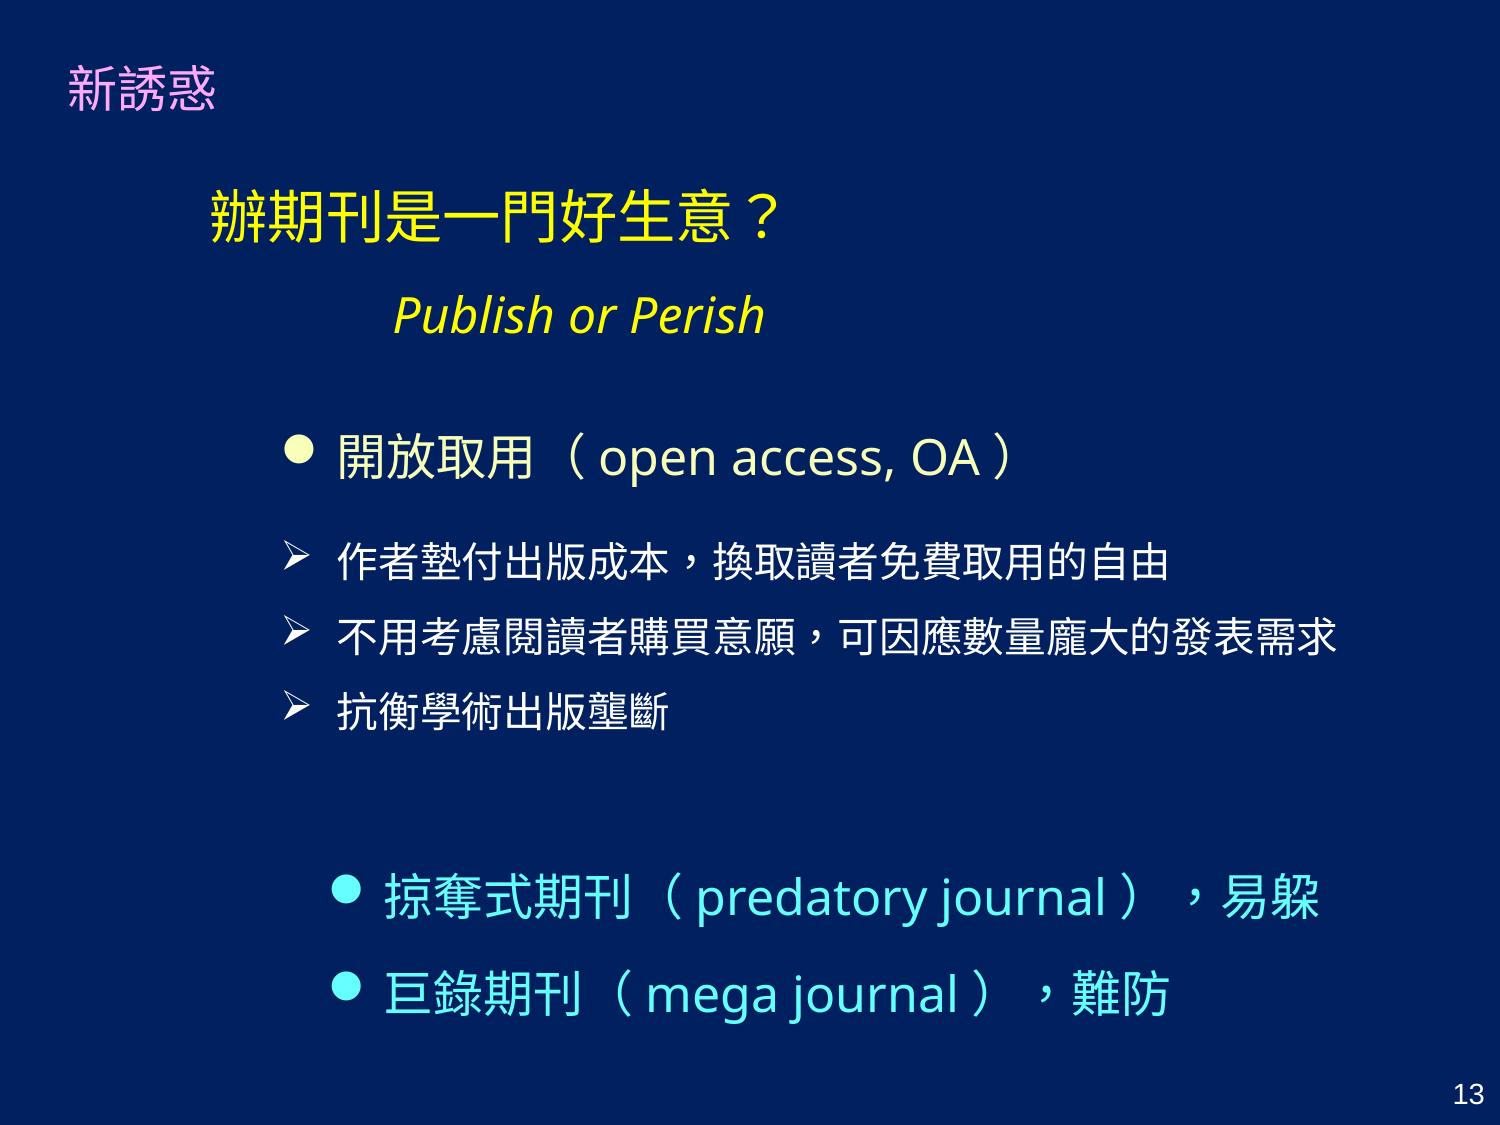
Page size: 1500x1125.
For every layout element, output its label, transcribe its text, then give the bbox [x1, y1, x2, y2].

text_box 新誘惑 [53, 49, 302, 125]
text_box 開放取用（open access, OA） 作者墊付出版成本，換取讀者免費取用的自由 不用考慮閱讀者購買意願，可因應數量龐大的發表需求 抗衡學術出版壟斷 [265, 418, 1388, 743]
slide_number 13 [1400, 1062, 1500, 1123]
text_box 掠奪式期刊（predatory journal），易躱 巨錄期刊（mega journal），難防 [312, 857, 1365, 1031]
text_box 辦期刊是一門好生意？ Publish or Perish [194, 172, 1117, 353]
